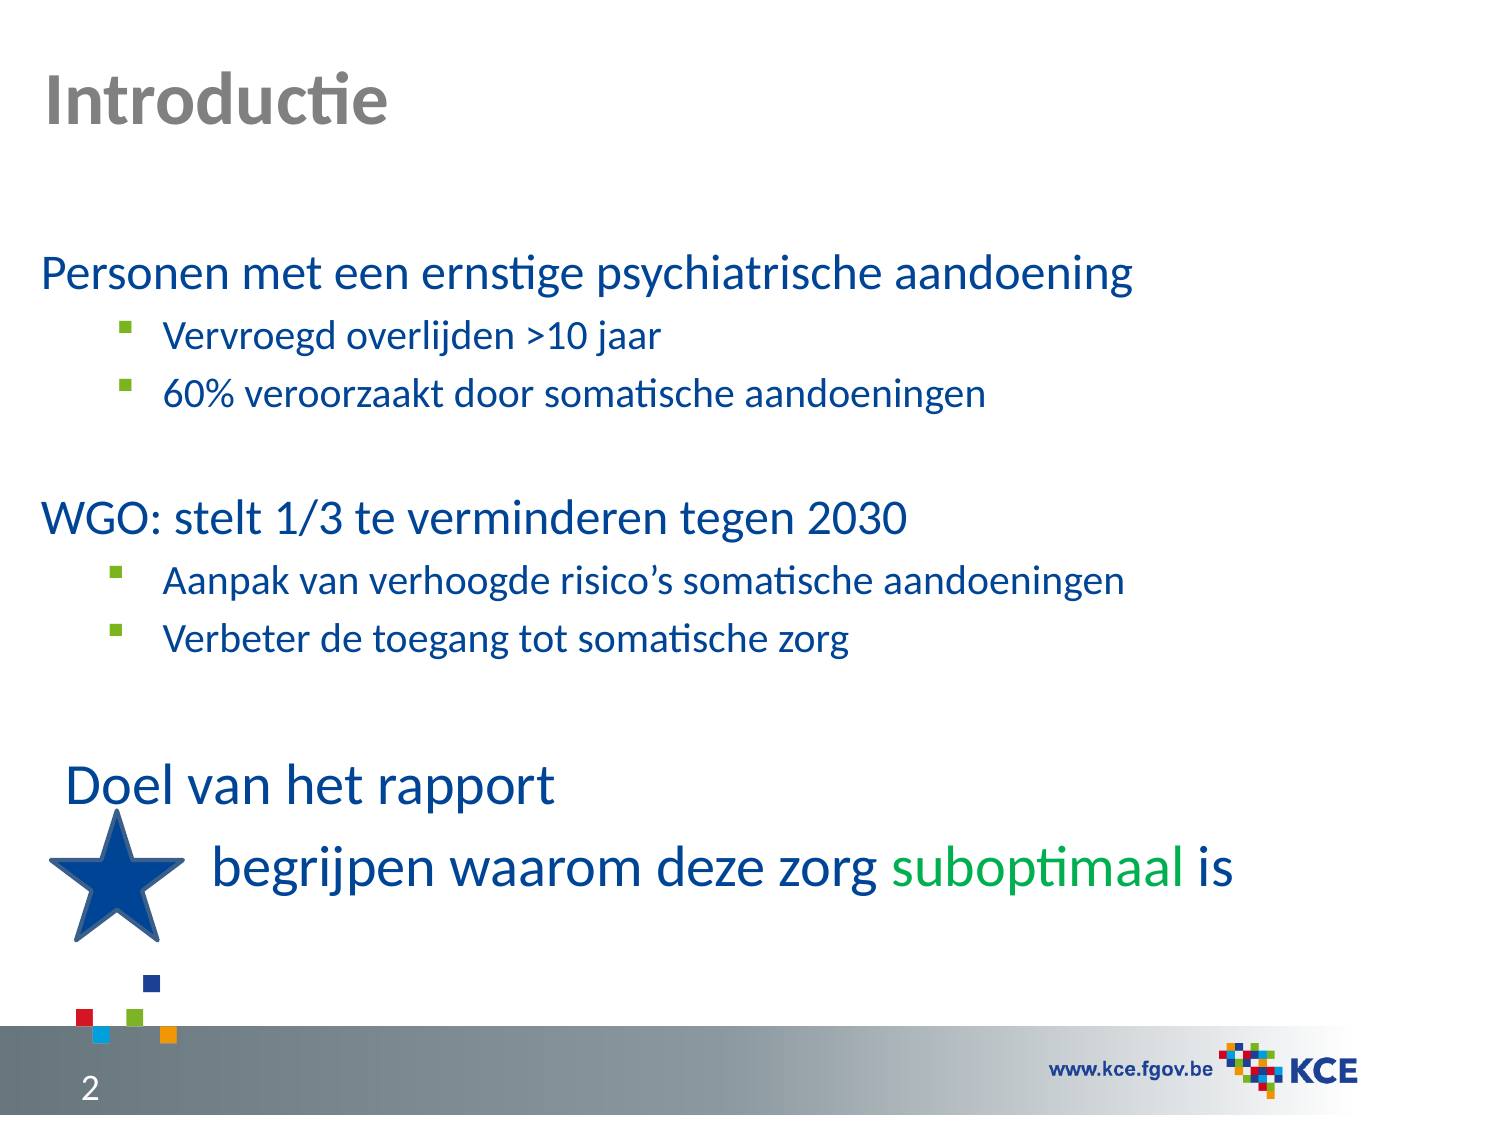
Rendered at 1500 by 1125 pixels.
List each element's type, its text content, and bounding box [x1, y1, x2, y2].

slide_number 2 [65, 1055, 183, 1115]
text_box Doel van het rapport begrijpen waarom deze zorg suboptimaal is [50, 704, 1366, 870]
picture [0, 975, 1500, 1115]
text_box Personen met een ernstige psychiatrische aandoening Vervroegd overlijden >10 jaar 60% veroorzaakt door somatische aandoeningen WGO: stelt 1/3 te verminderen tegen 2030 Aanpak van verhoogde risico’s somatische aandoeningen Verbeter de toegang tot somatische zorg [25, 231, 1341, 634]
title Introductie [29, 18, 1438, 171]
text_box [48, 808, 185, 943]
